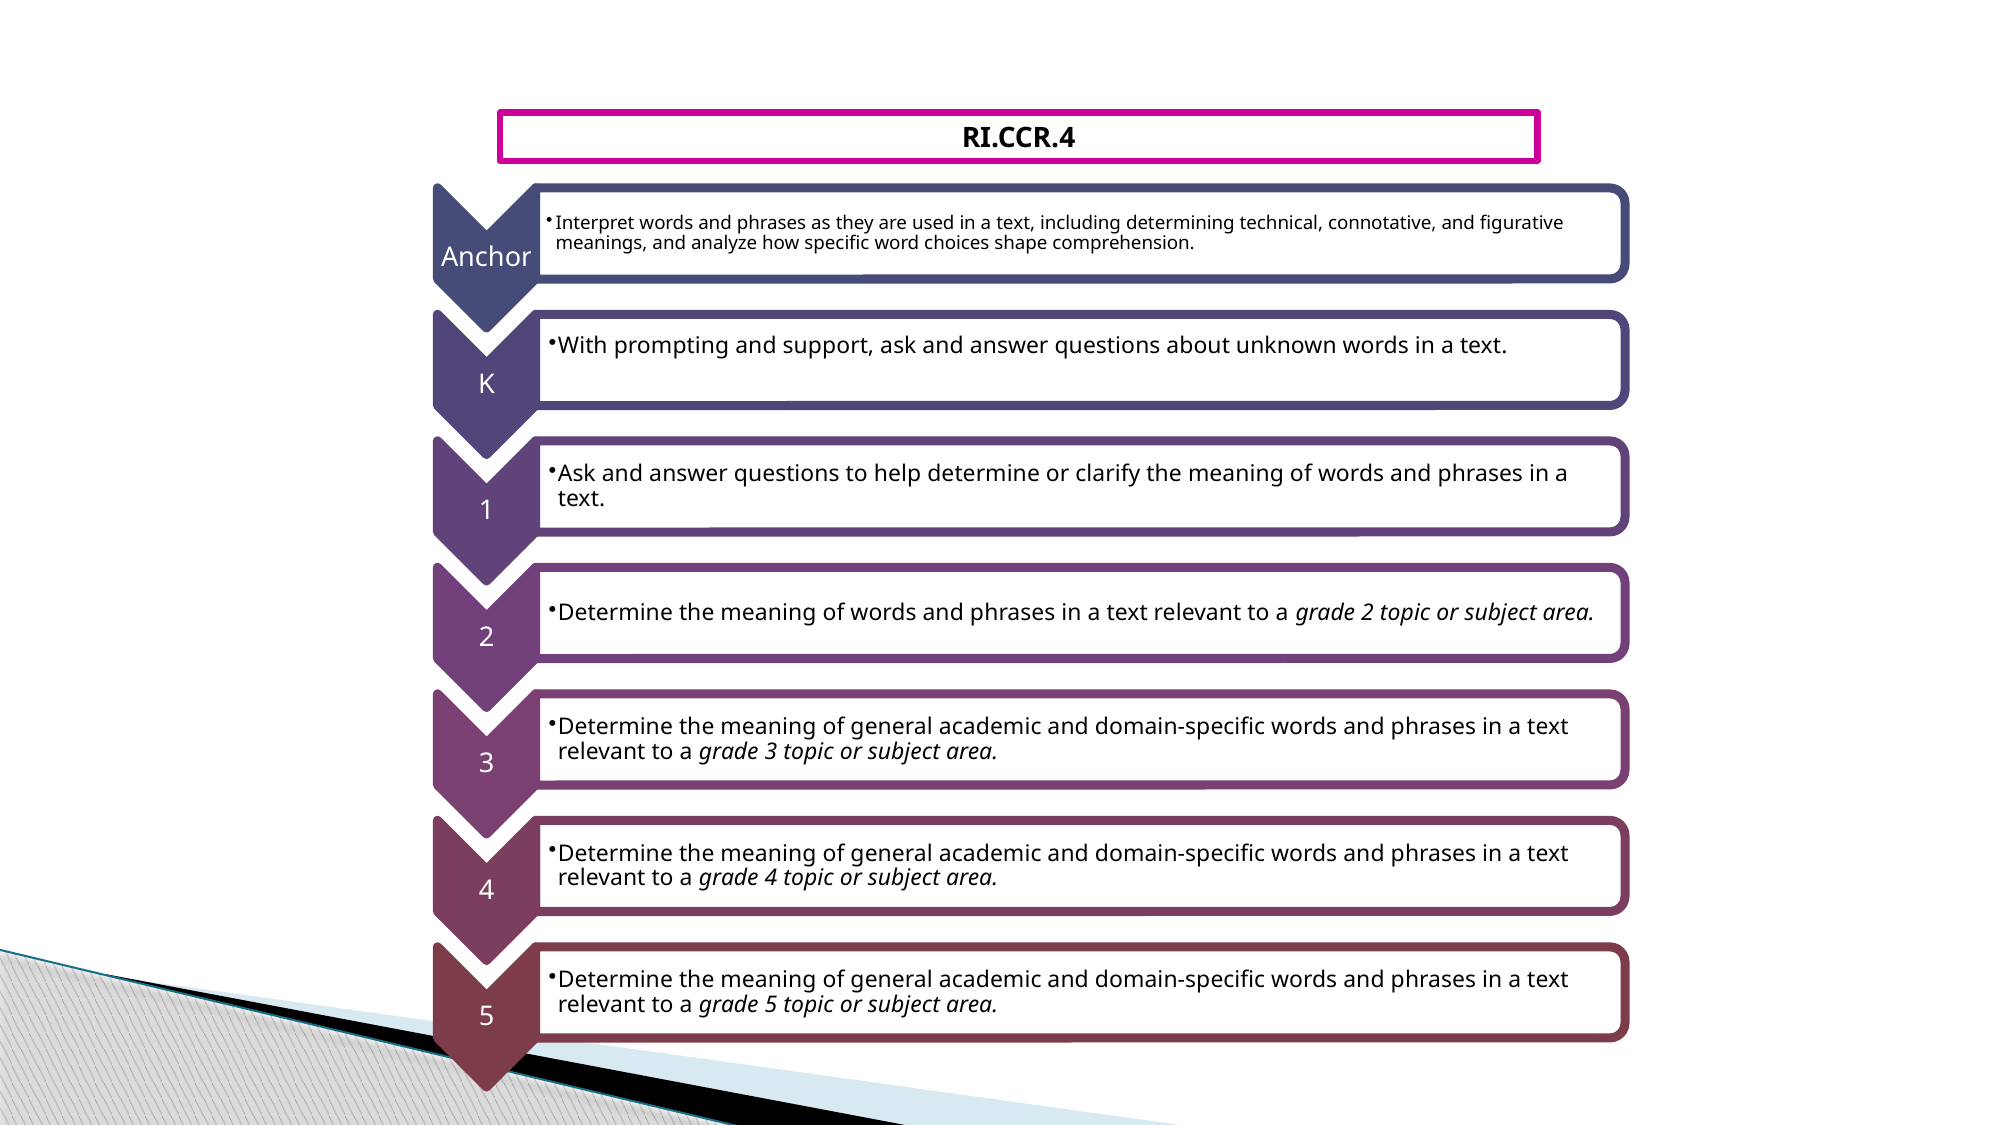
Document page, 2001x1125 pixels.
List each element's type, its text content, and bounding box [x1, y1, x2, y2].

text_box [437, 187, 1626, 1088]
text_box RI.CCR.4 [499, 112, 1538, 161]
